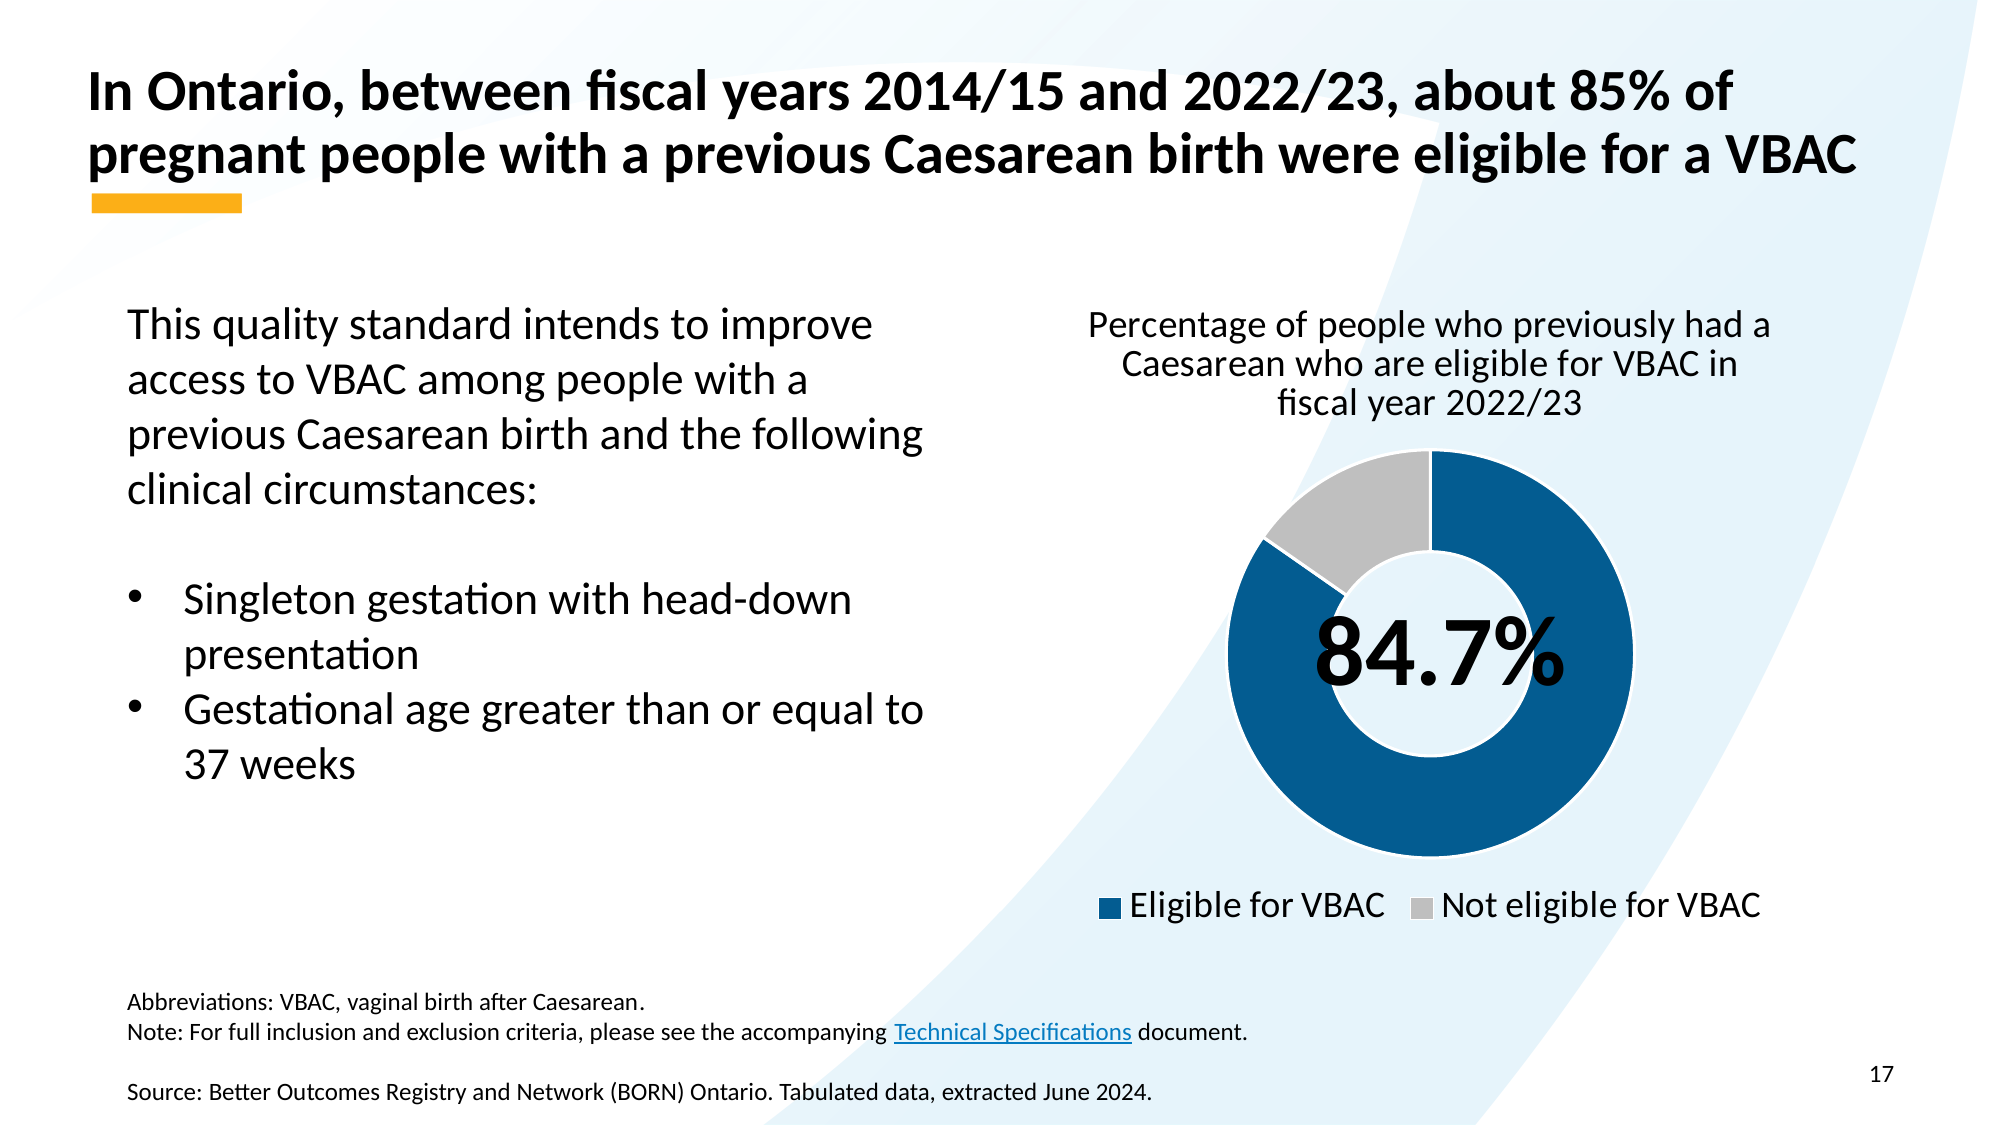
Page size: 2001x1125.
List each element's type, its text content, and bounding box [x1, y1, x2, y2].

text_box Abbreviations: VBAC, vaginal birth after Caesarean. Note: For full inclusion and exclusion criteria, please see the accompanying Technical Specifications document. Source: Better Outcomes Registry and Network (BORN) Ontario. Tabulated data, extracted June 2024. [127, 985, 1724, 1100]
text_box This quality standard intends to improve access to VBAC among people with a previous Caesarean birth and the following clinical circumstances: Singleton gestation with head-down presentation Gestational age greater than or equal to 37 weeks [127, 293, 949, 874]
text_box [988, 274, 1873, 935]
slide_number 17 [1459, 1042, 1910, 1103]
title In Ontario, between fiscal years 2014/15 and 2022/23, about 85% of pregnant people with a previous Caesarean birth were eligible for a VBAC [87, 66, 1907, 181]
picture [0, 0, 2001, 1125]
